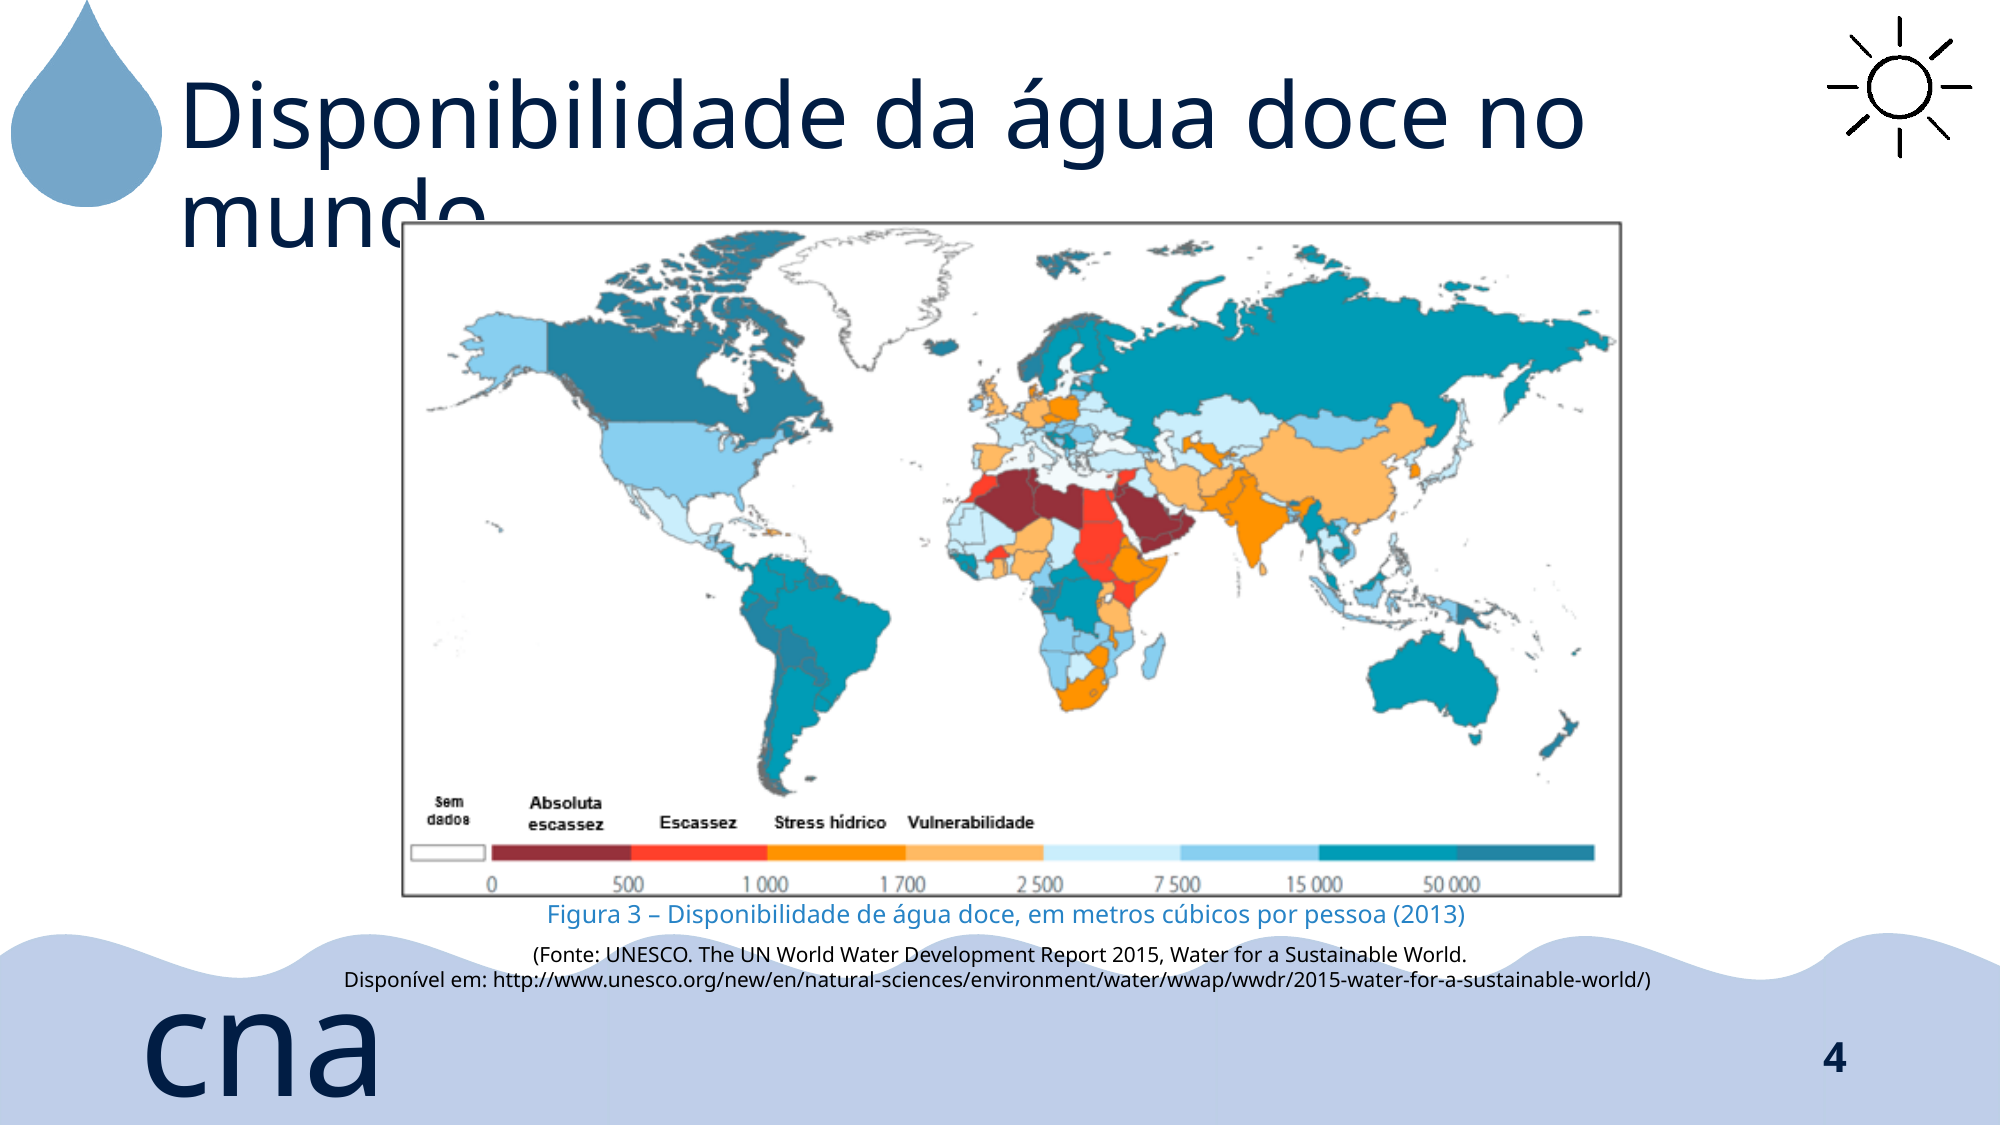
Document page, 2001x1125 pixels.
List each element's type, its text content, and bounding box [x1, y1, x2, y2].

picture [400, 220, 1626, 903]
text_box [0, 934, 2000, 1125]
text_box Figura 3 – Disponibilidade de água doce, em metros cúbicos por pessoa (2013) [513, 903, 1514, 934]
title Disponibilidade da água doce no mundo [164, 59, 1863, 278]
picture [0, 0, 164, 207]
picture [1824, 9, 1982, 164]
